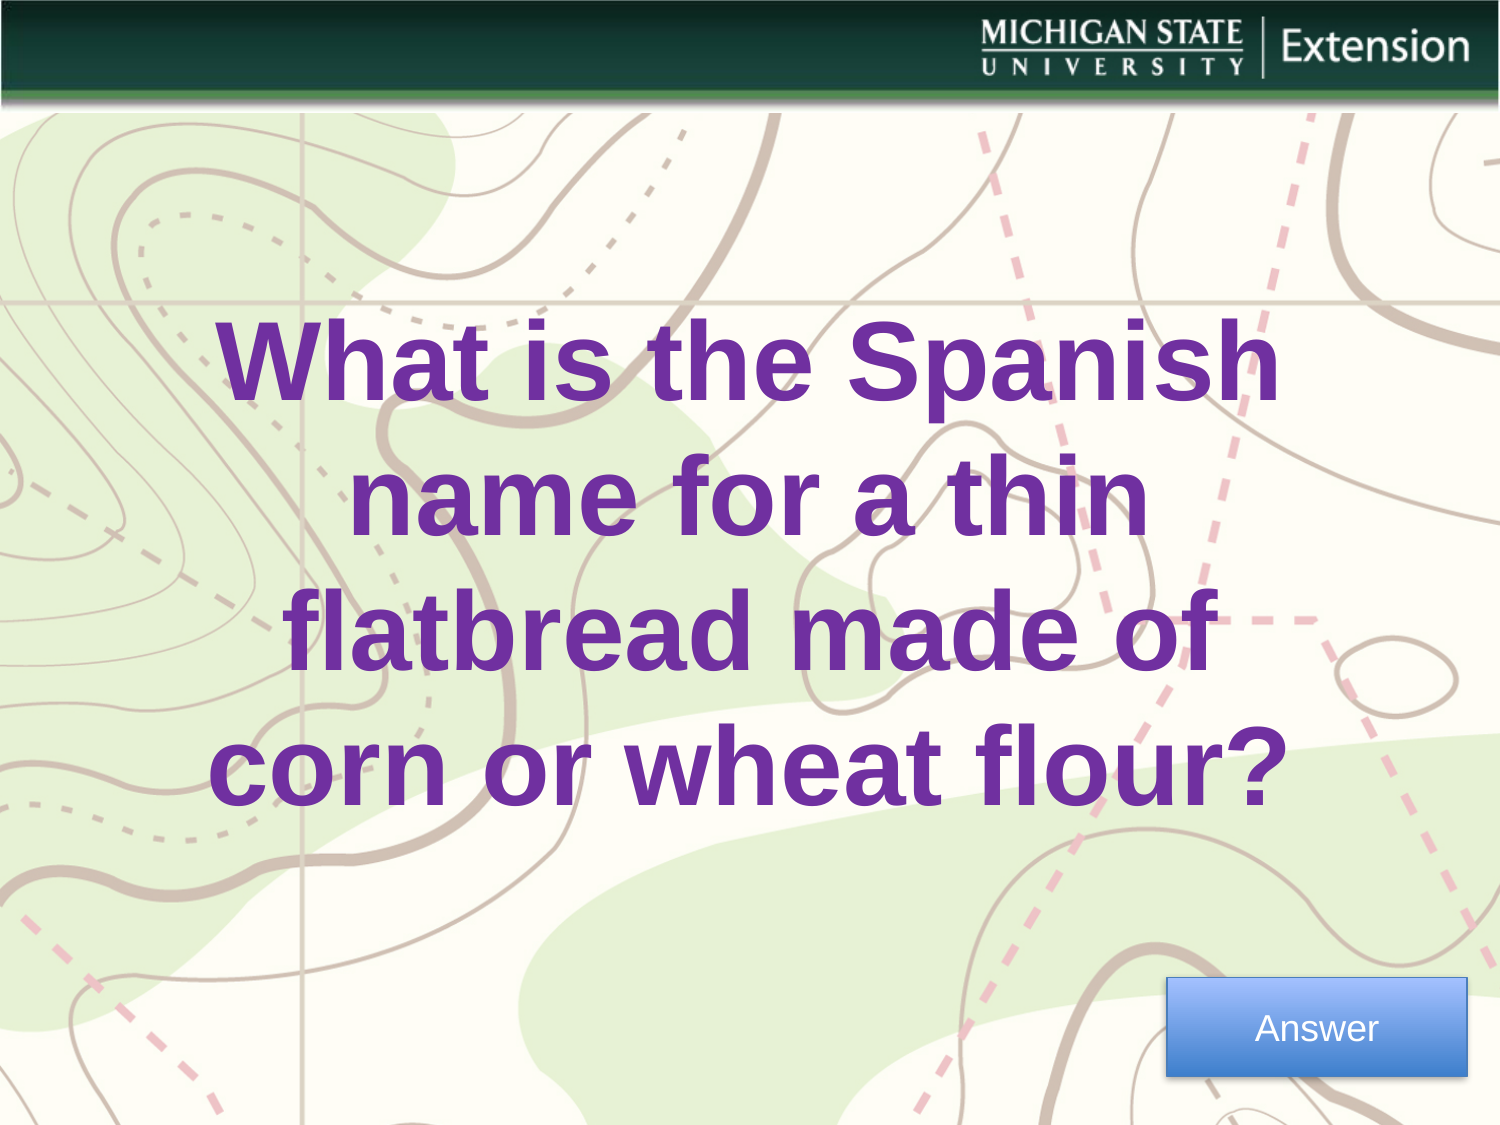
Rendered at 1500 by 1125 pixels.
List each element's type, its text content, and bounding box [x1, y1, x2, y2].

picture [0, 0, 1500, 113]
text_box Answer [1166, 977, 1468, 1077]
text_box What is the Spanish name for a thin flatbread made of corn or wheat flour? [165, 281, 1335, 836]
